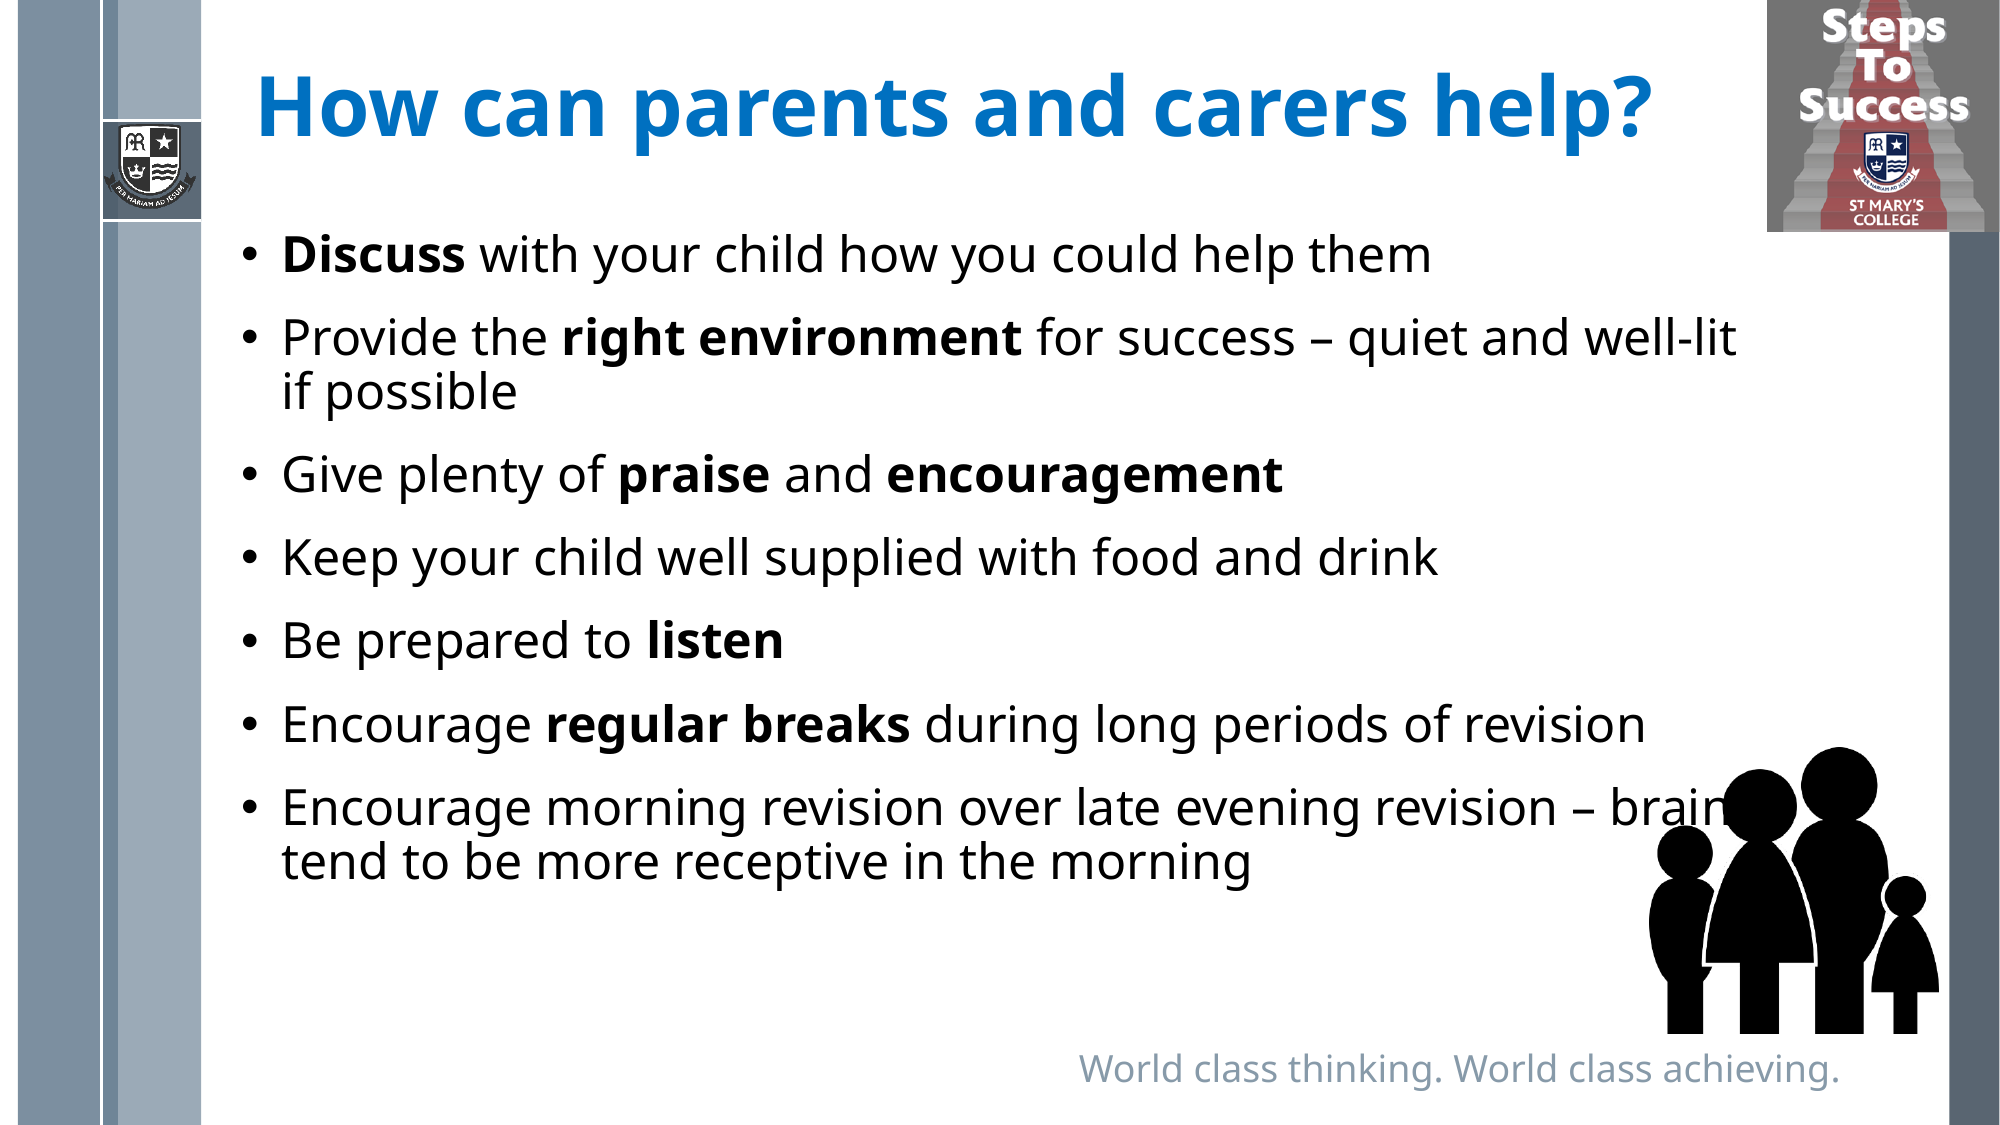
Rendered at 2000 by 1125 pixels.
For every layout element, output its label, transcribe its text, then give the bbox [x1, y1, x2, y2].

picture [1767, 0, 2000, 232]
list Discuss with your child how you could help them Provide the right environment for success – quiet and well-lit if possible Give plenty of praise and encouragement Keep your child well supplied with food and drink Be prepared to listen Encourage regular breaks during long periods of revision Encourage morning revision over late evening revision – brains tend to be more receptive in the morning [226, 221, 1792, 972]
text_box World class thinking. World class achieving. [1063, 1042, 1915, 1104]
picture [96, 118, 197, 211]
picture [1649, 747, 1939, 1034]
title How can parents and carers help? [239, 46, 1767, 161]
